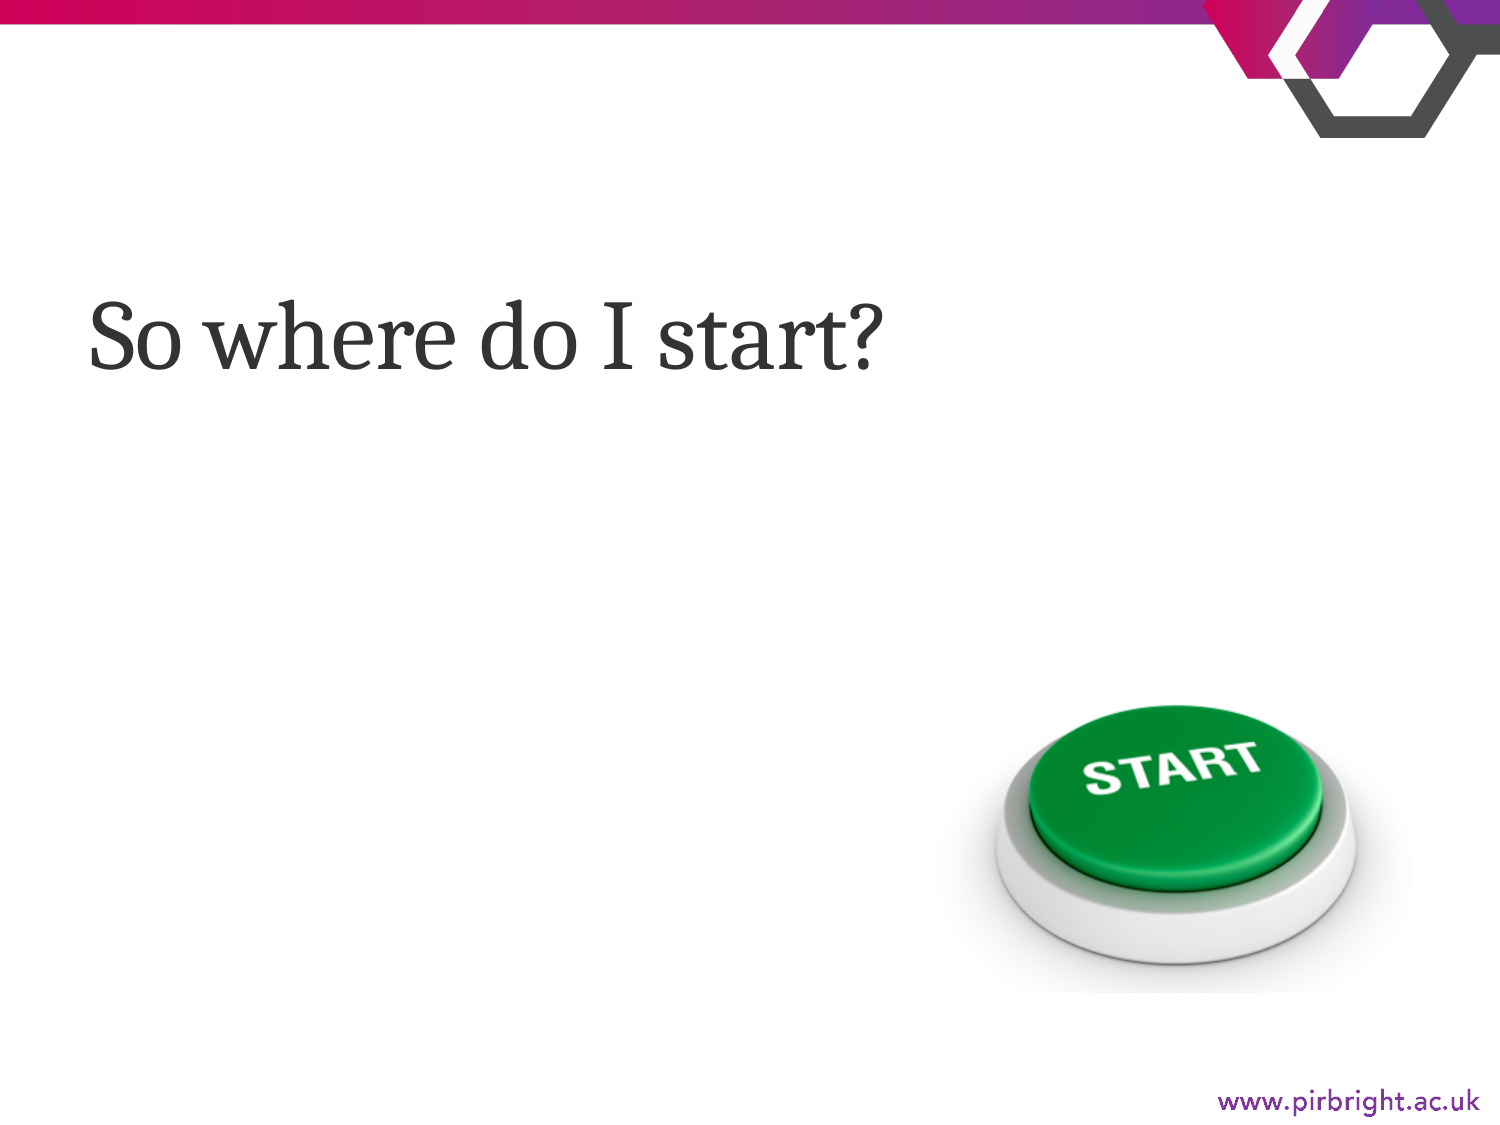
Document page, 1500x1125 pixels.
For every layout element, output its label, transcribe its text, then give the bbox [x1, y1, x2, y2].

list So where do I start? [75, 262, 1425, 1005]
picture [1202, 1085, 1494, 1119]
picture [0, 0, 1500, 138]
picture [938, 688, 1412, 993]
